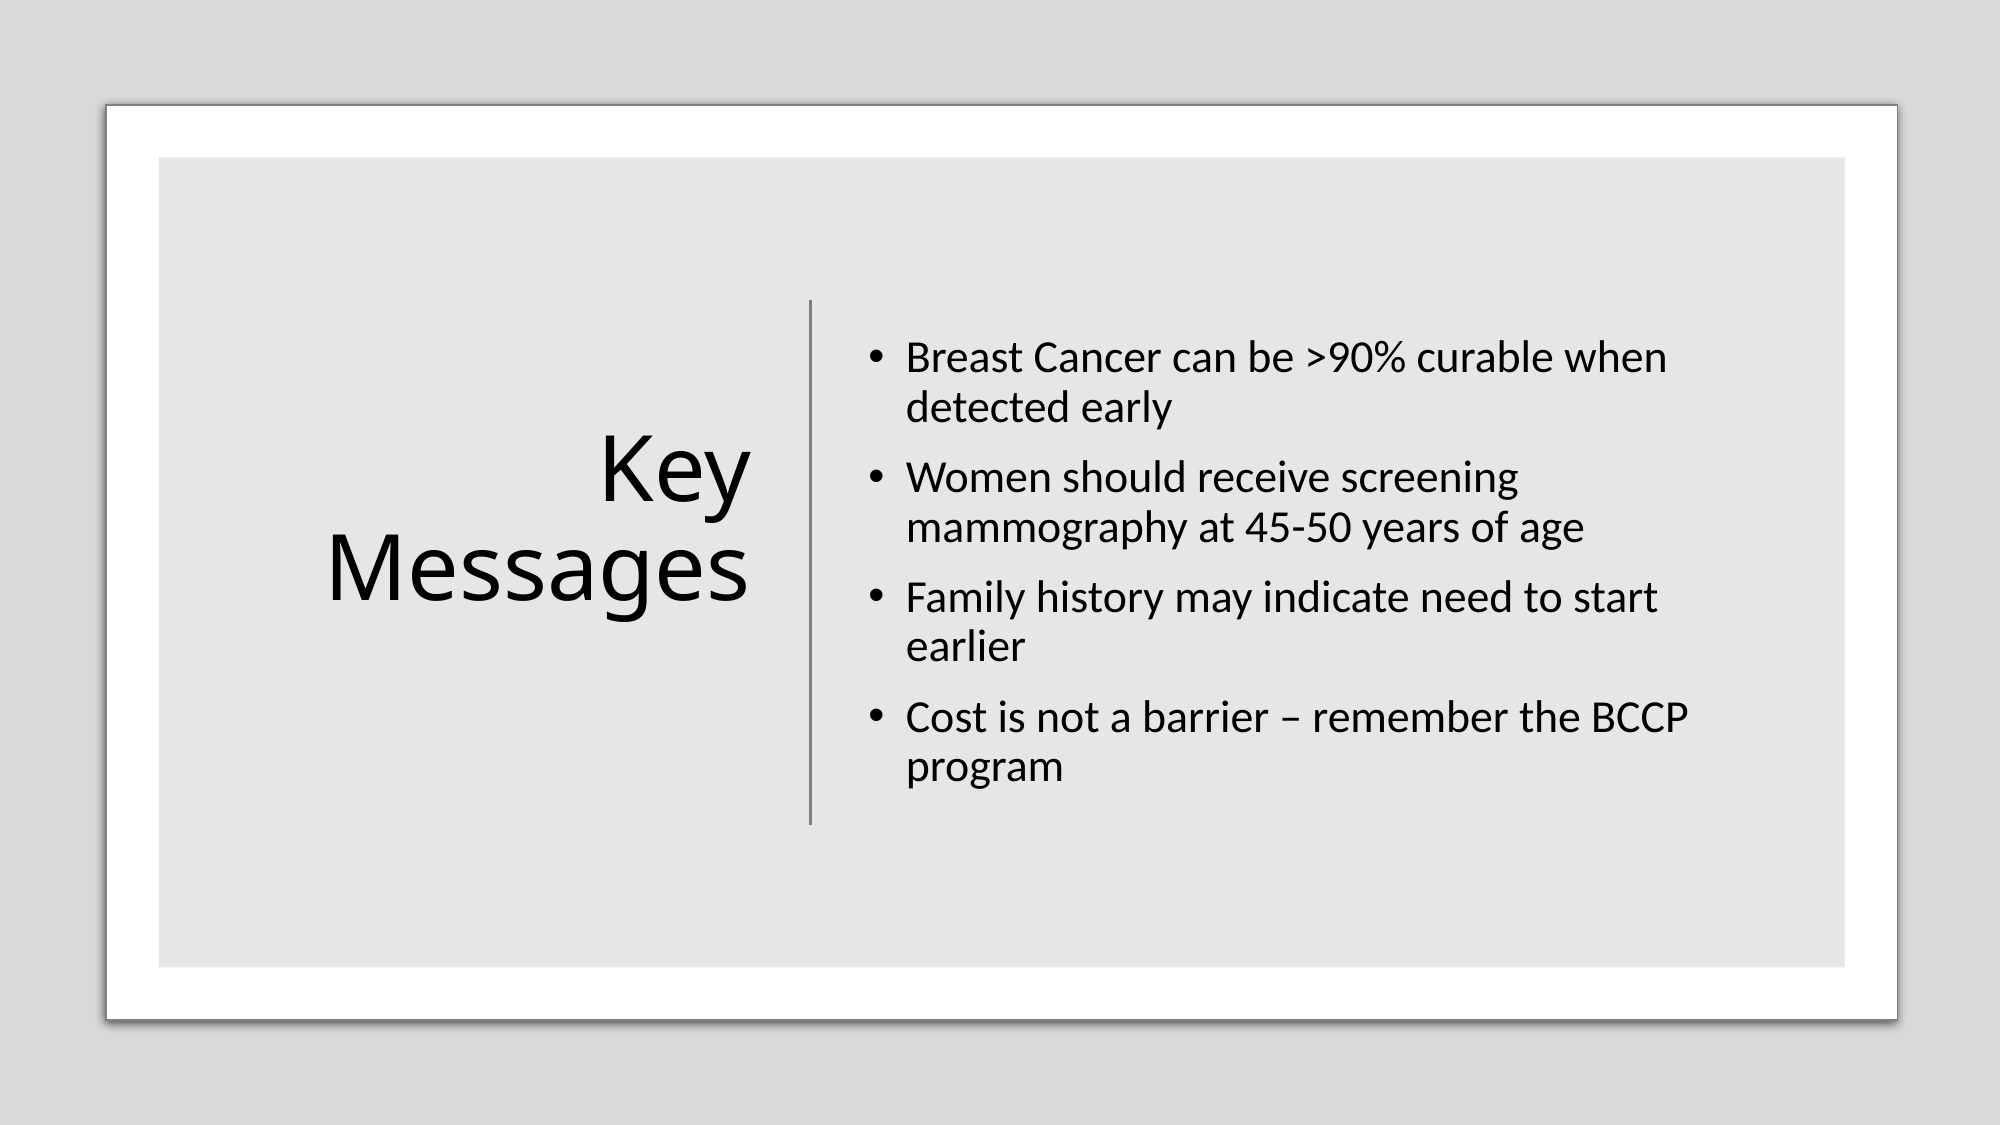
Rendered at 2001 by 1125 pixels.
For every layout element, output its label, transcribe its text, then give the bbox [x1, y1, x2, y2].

text_box [158, 156, 1846, 968]
text_box [0, 0, 2000, 1125]
title Key Messages [211, 224, 767, 628]
list Breast Cancer can be >90% curable when detected early Women should receive screening mammography at 45-50 years of age Family history may indicate need to start earlier Cost is not a barrier – remember the BCCP program [853, 224, 1789, 900]
text_box [105, 104, 1898, 1021]
